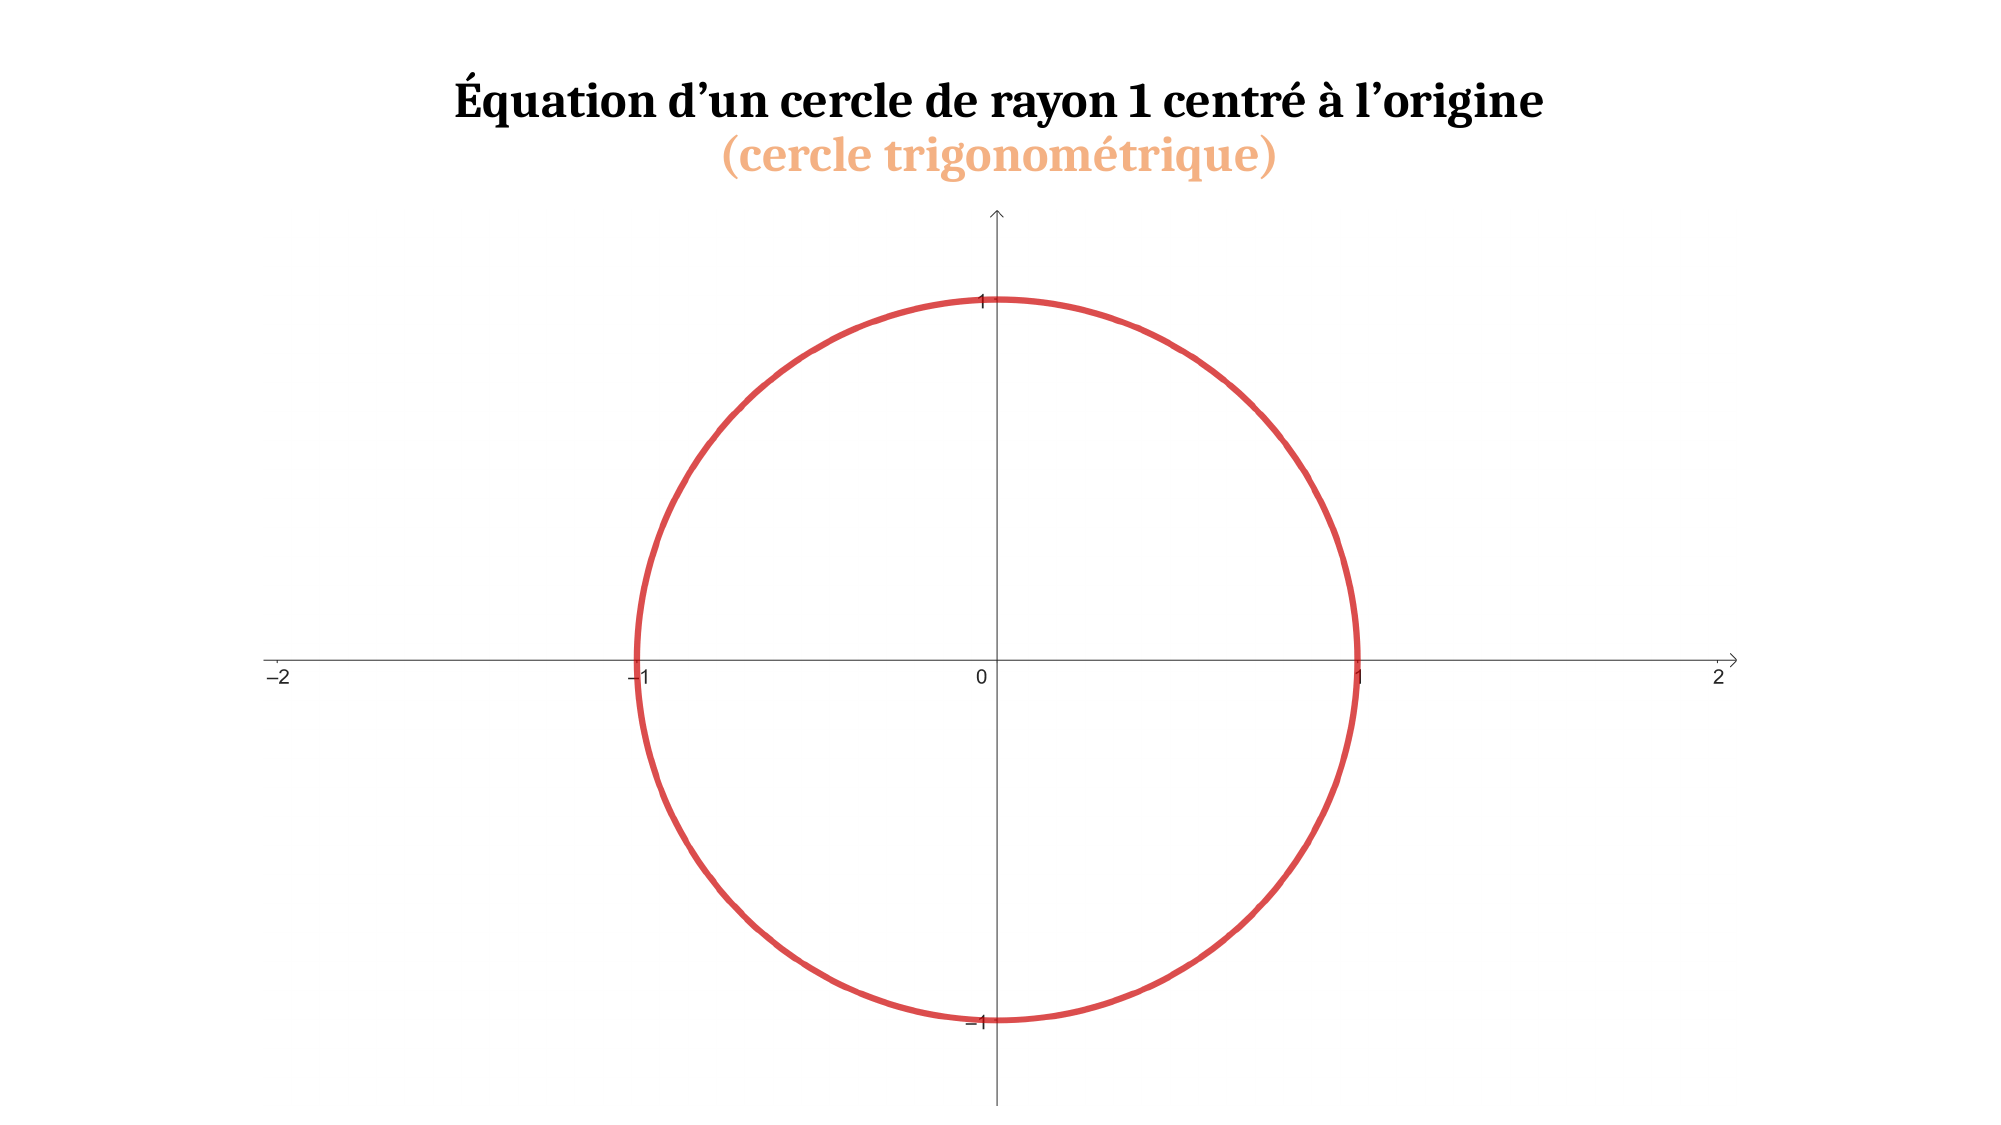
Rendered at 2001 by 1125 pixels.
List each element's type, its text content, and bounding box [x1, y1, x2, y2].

title Équation d’un cercle de rayon 1 centré à l’origine (cercle trigonométrique) [44, 19, 1956, 237]
picture [263, 209, 1737, 1106]
